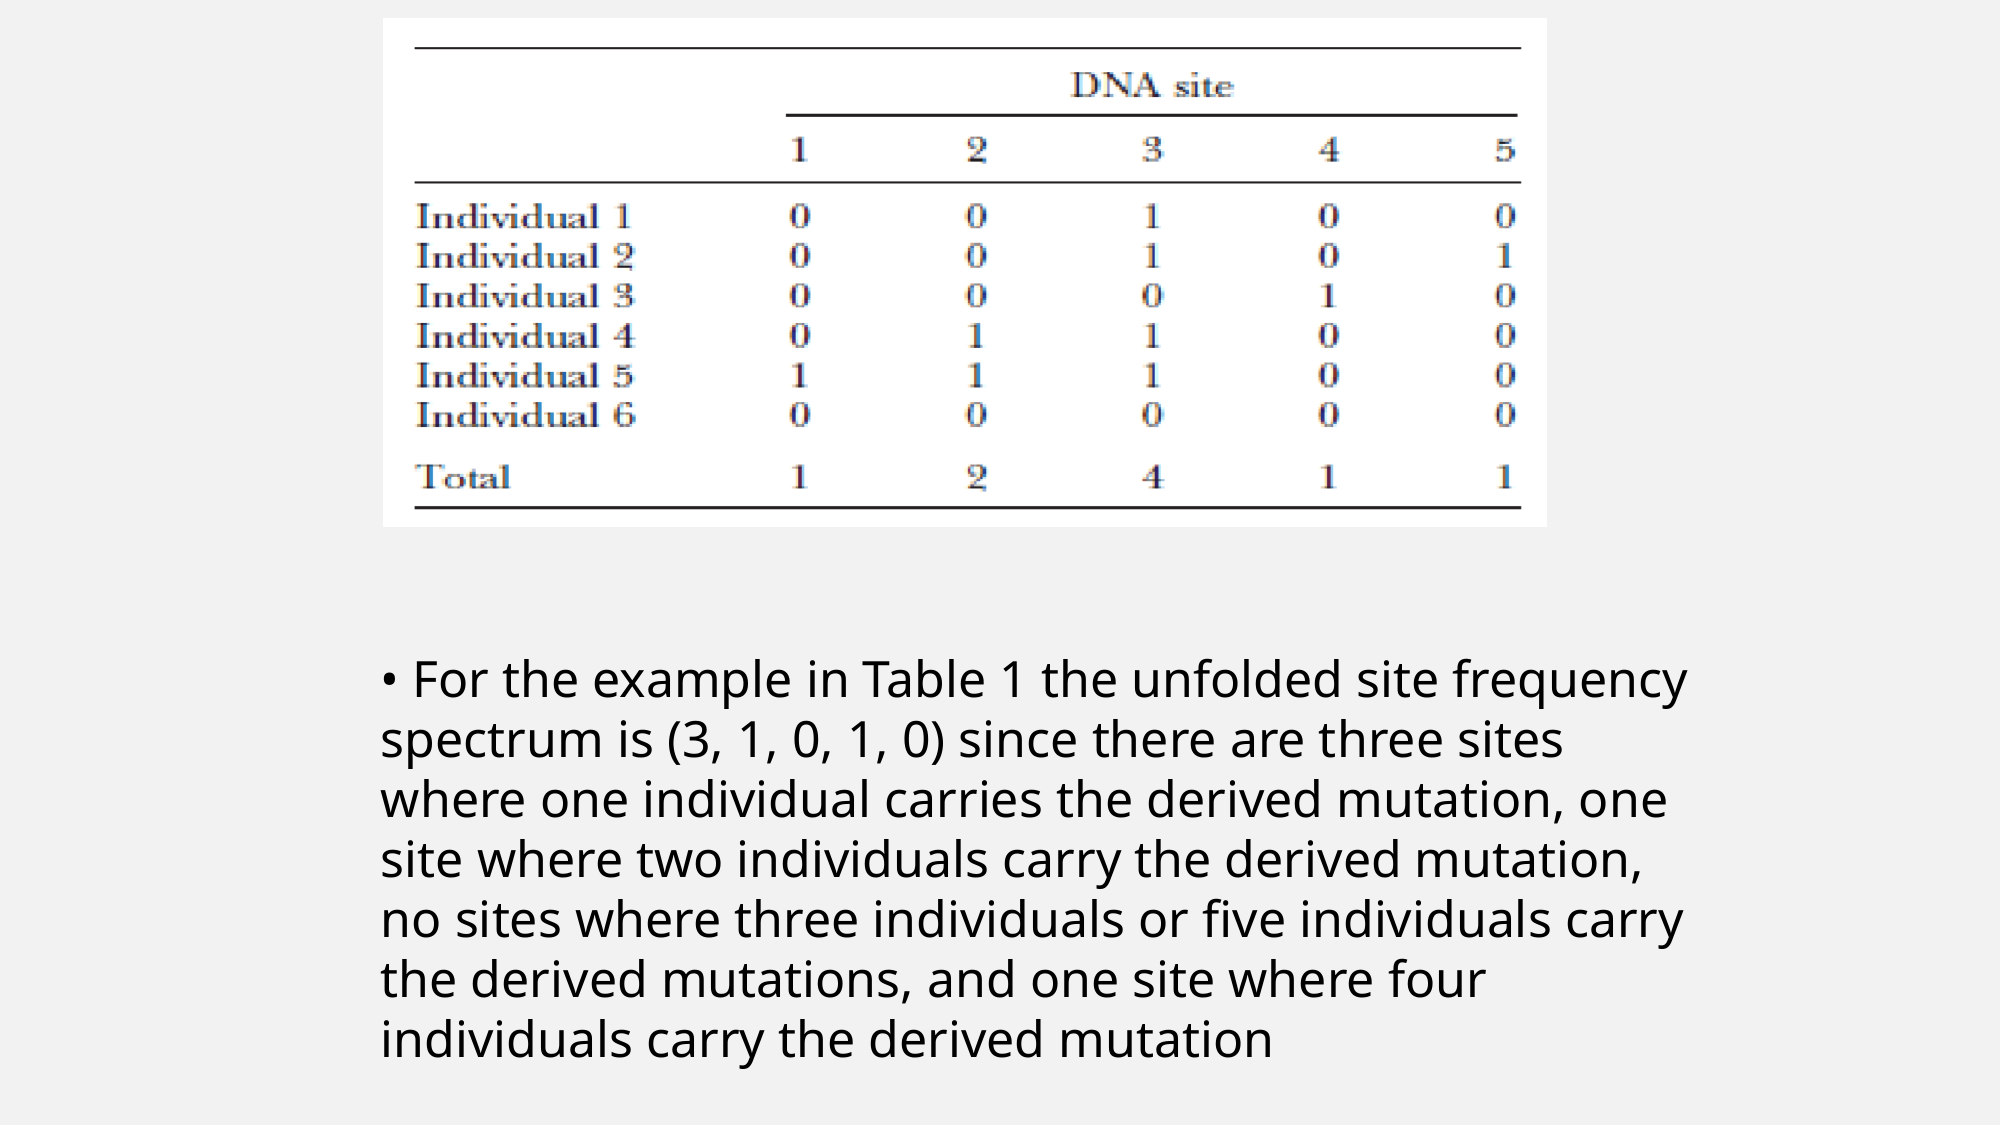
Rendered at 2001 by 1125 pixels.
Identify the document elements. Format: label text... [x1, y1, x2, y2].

picture [383, 18, 1547, 528]
text_box • For the example in Table 1 the unfolded site frequency spectrum is (3, 1, 0, 1, 0) since there are three sites where one individual carries the derived mutation, one site where two individuals carry the derived mutation, no sites where three individuals or five individuals carry the derived mutations, and one site where four individuals carry the derived mutation [366, 640, 1719, 1076]
